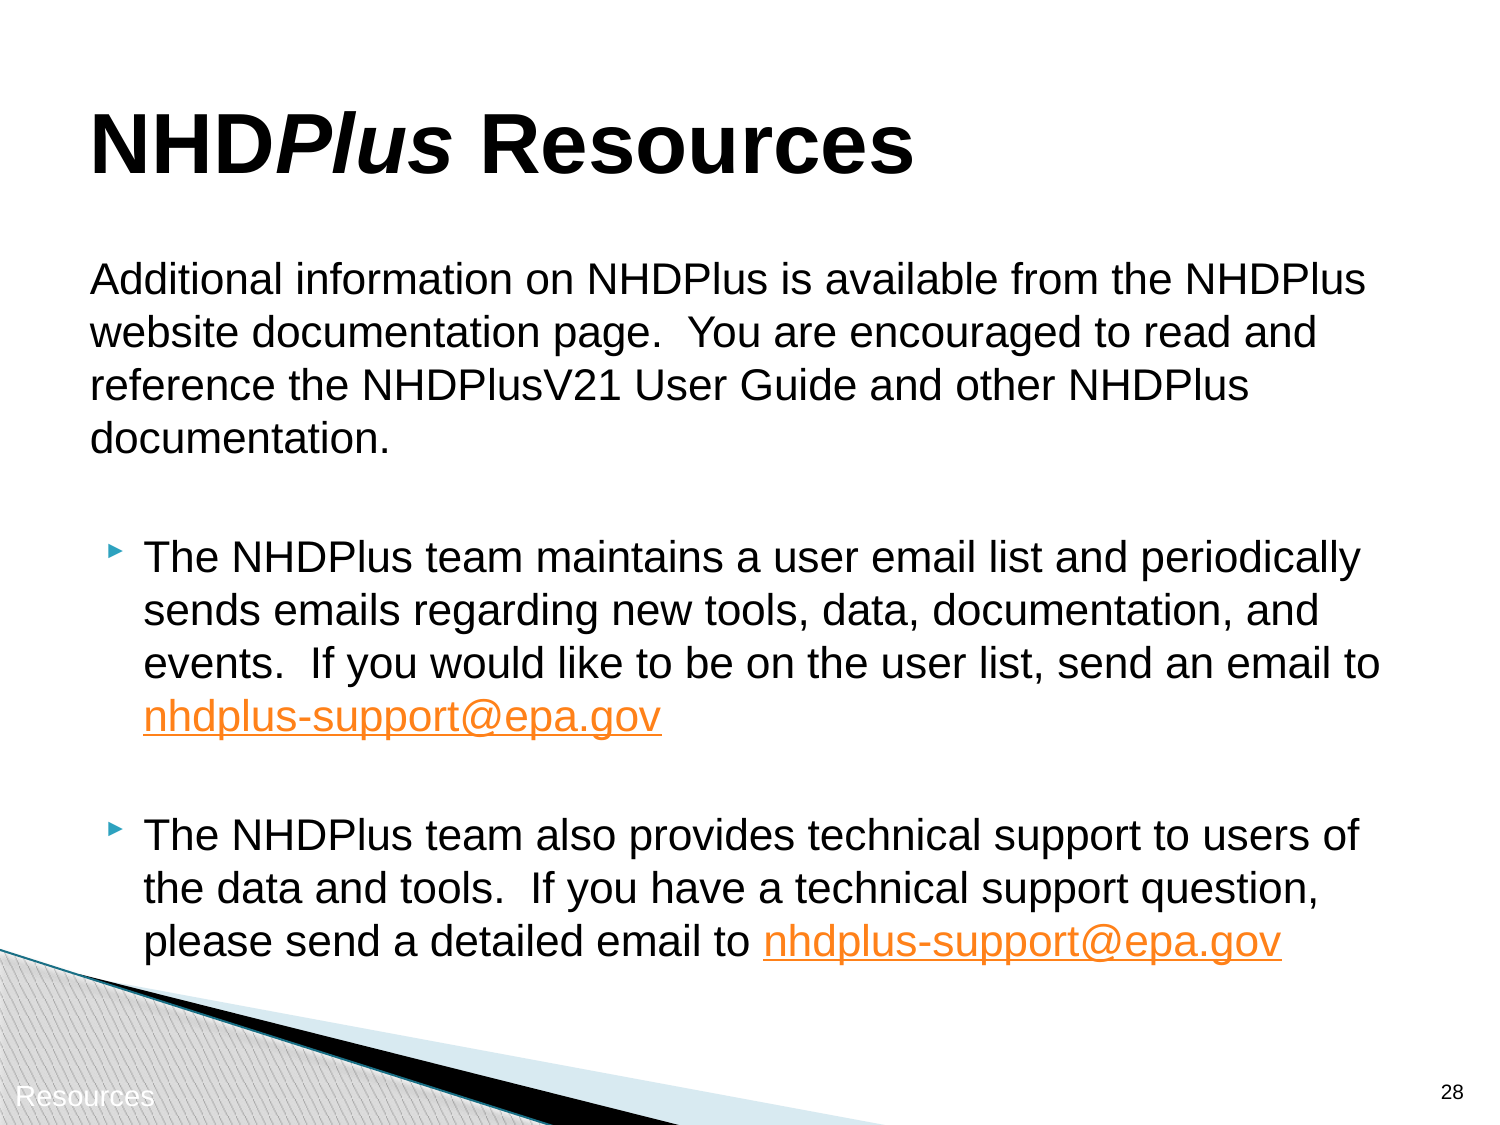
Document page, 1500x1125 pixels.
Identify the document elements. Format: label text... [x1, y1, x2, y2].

title NHDPlus Resources [75, 45, 1425, 233]
list Additional information on NHDPlus is available from the NHDPlus website documentation page. You are encouraged to read and reference the NHDPlusV21 User Guide and other NHDPlus documentation. The NHDPlus team maintains a user email list and periodically sends emails regarding new tools, data, documentation, and events. If you would like to be on the user list, send an email to nhdplus-support@epa.gov The NHDPlus team also provides technical support to users of the data and tools. If you have a technical support question, please send a detailed email to nhdplus-support@epa.gov [75, 243, 1425, 986]
text_box Resources [0, 1069, 171, 1120]
slide_number 27 [1418, 1051, 1479, 1112]
